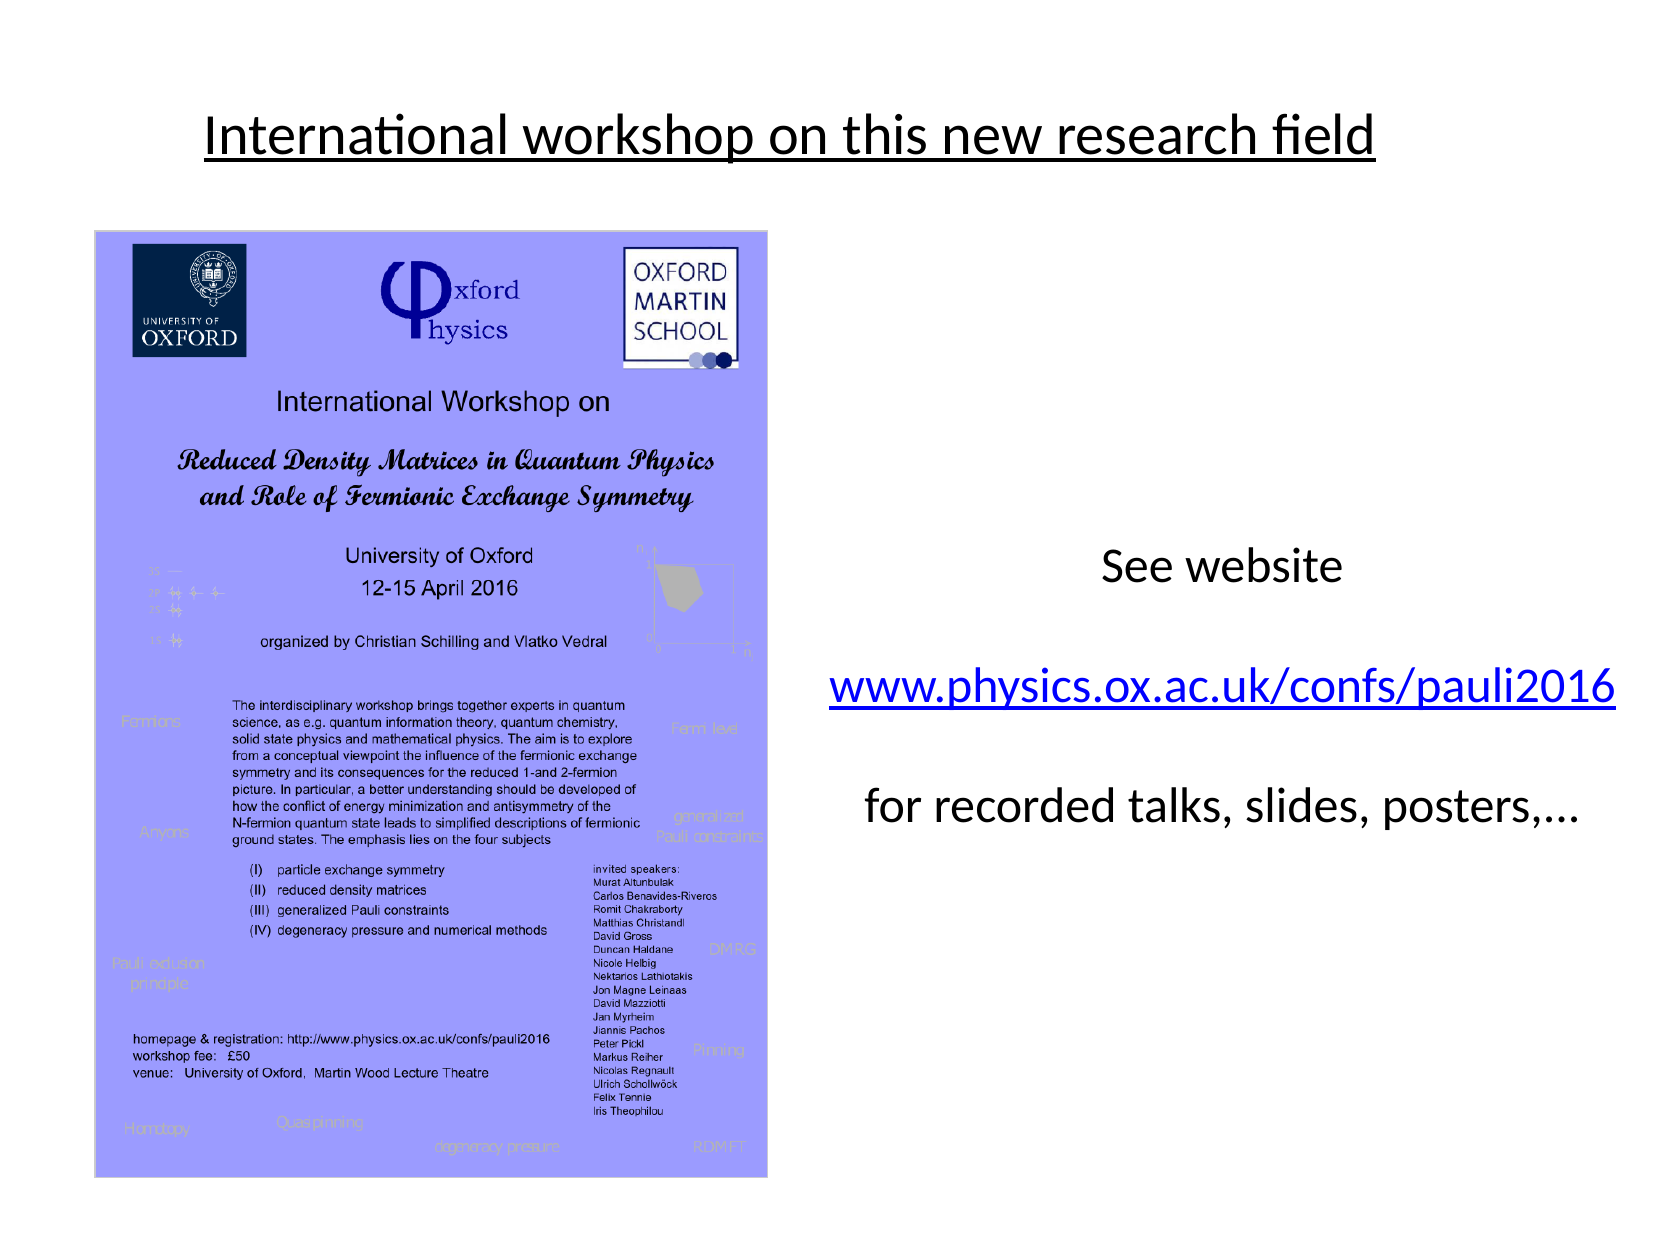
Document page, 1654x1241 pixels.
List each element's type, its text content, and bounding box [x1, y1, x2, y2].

text_box International workshop on this new research field [188, 88, 1418, 174]
picture [94, 229, 768, 1179]
text_box See website www.physics.ox.ac.uk/confs/pauli2016 for recorded talks, slides, posters,... [803, 525, 1642, 841]
